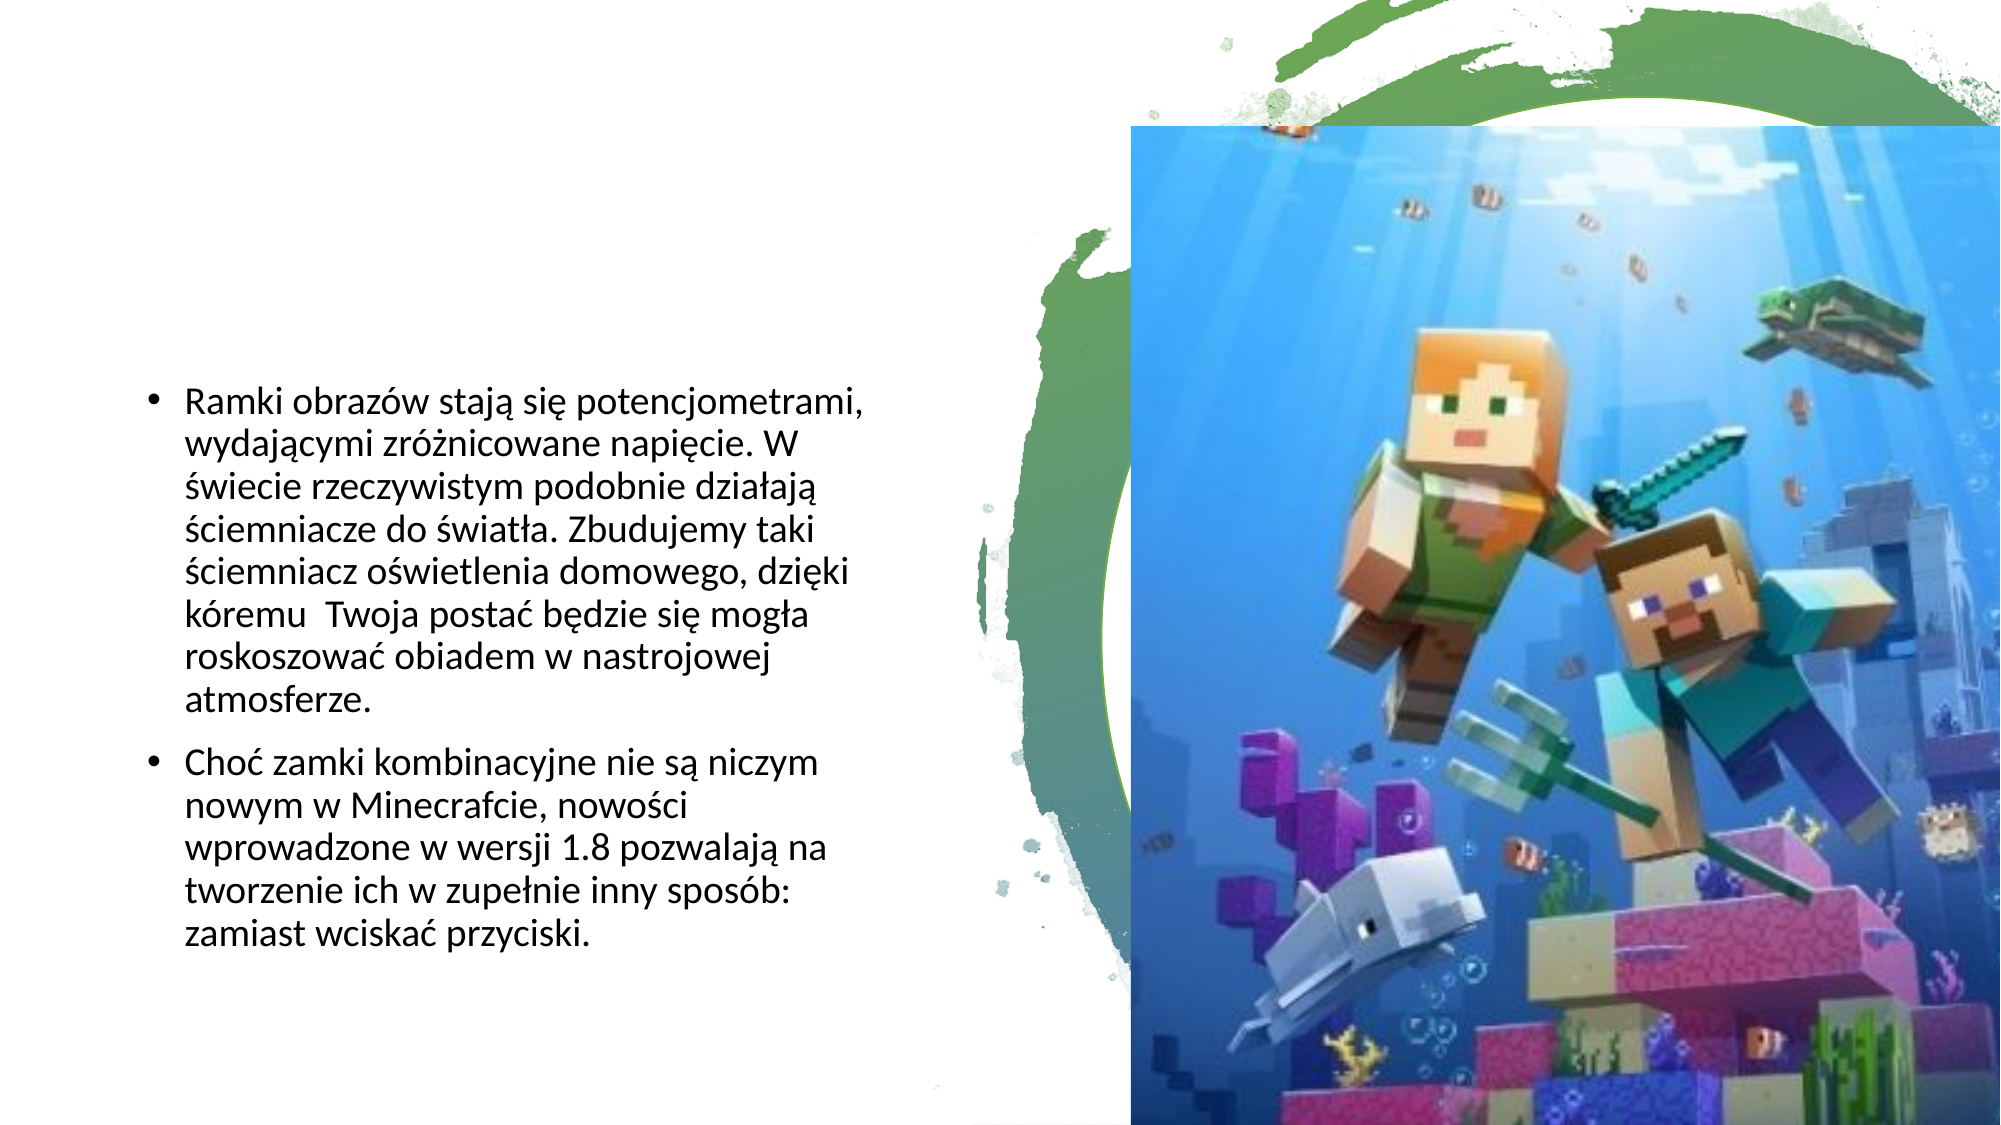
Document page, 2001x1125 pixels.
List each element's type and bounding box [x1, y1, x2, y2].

picture [0, 0, 2000, 1125]
list [1130, 126, 2000, 1125]
